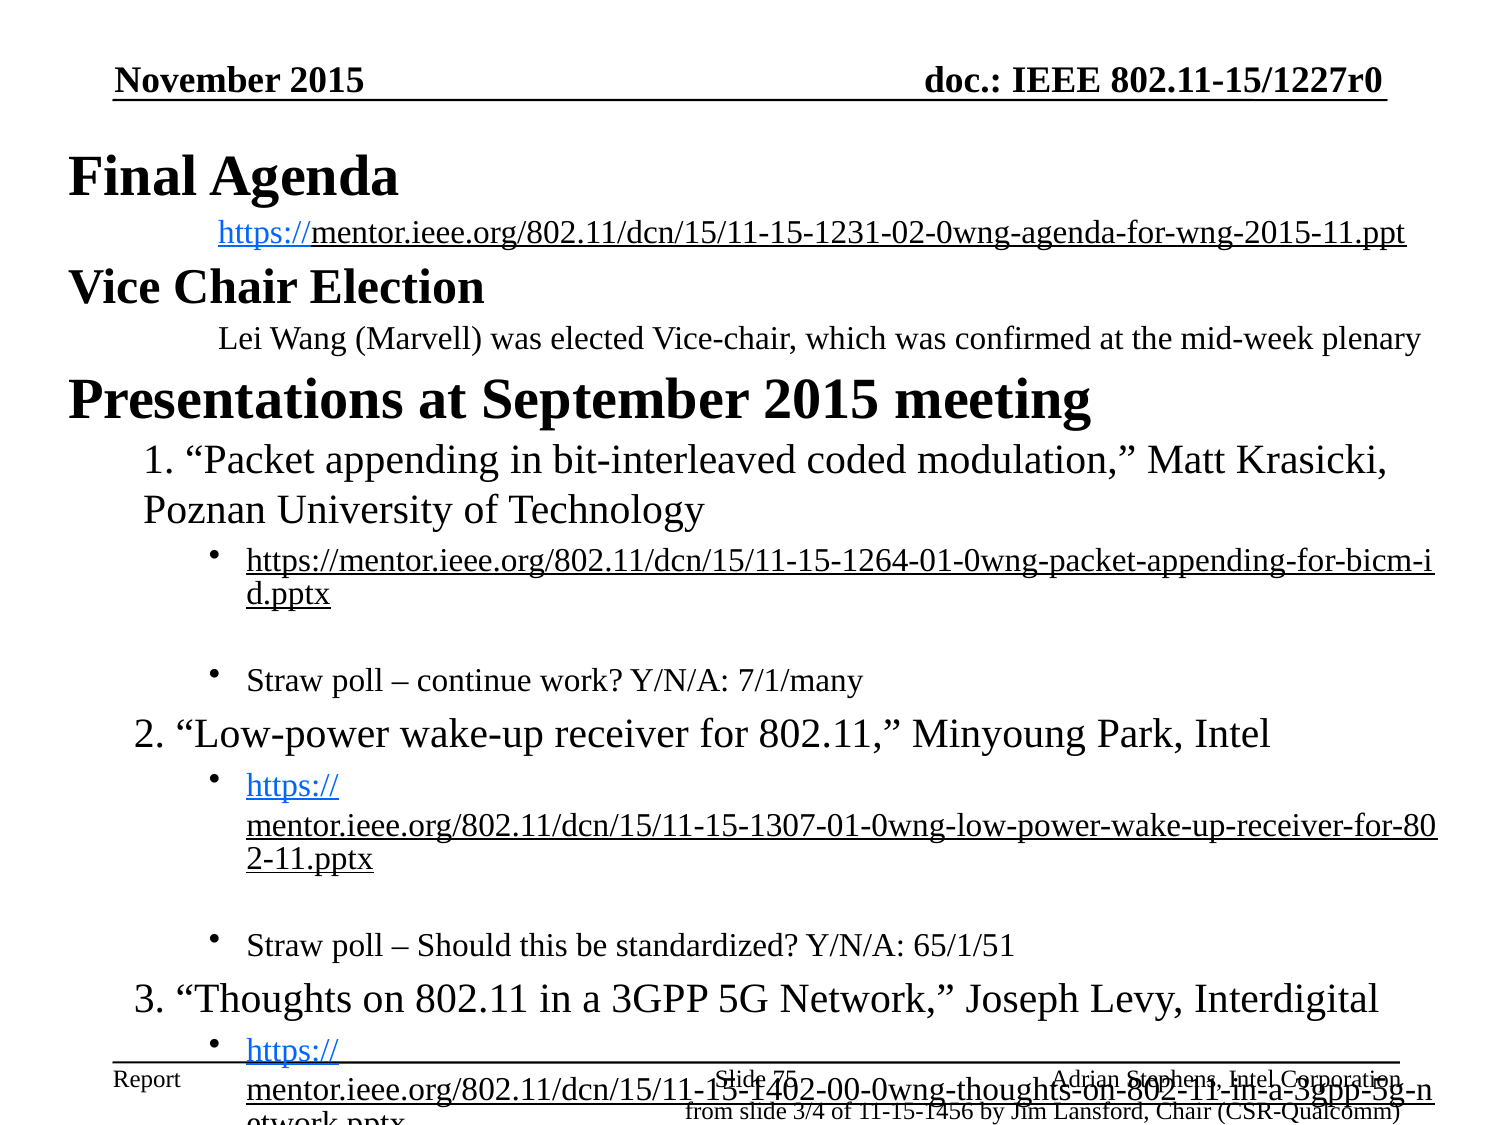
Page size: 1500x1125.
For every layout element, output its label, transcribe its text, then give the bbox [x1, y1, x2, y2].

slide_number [114, 54, 374, 101]
slide_number Slide 75 [711, 1061, 801, 1087]
list Final Agenda https://mentor.ieee.org/802.11/dcn/15/11-15-1231-02-0wng-agenda-for-wng-2015-11.ppt Vice Chair Election Lei Wang (Marvell) was elected Vice-chair, which was confirmed at the mid-week plenary Presentations at September 2015 meeting 1. “Packet appending in bit-interleaved coded modulation,” Matt Krasicki, Poznan University of Technology https://mentor.ieee.org/802.11/dcn/15/11-15-1264-01-0wng-packet-appending-for-bicm-id.pptx Straw poll – continue work? Y/N/A: 7/1/many 2. “Low-power wake-up receiver for 802.11,” Minyoung Park, Intel https://mentor.ieee.org/802.11/dcn/15/11-15-1307-01-0wng-low-power-wake-up-receiver-for-802-11.pptx Straw poll – Should this be standardized? Y/N/A: 65/1/51 3. “Thoughts on 802.11 in a 3GPP 5G Network,” Joseph Levy, Interdigital https://mentor.ieee.org/802.11/dcn/15/11-15-1402-00-0wng-thoughts-on-802-11-in-a-3gpp-5g-network.pptx [53, 137, 1459, 1039]
text_box from slide 3/4 of 11-15-1456 by Jim Lansford, Chair (CSR-Qualcomm) [343, 1087, 1417, 1125]
footer Adrian Stephens, Intel Corporation [997, 1061, 1402, 1087]
